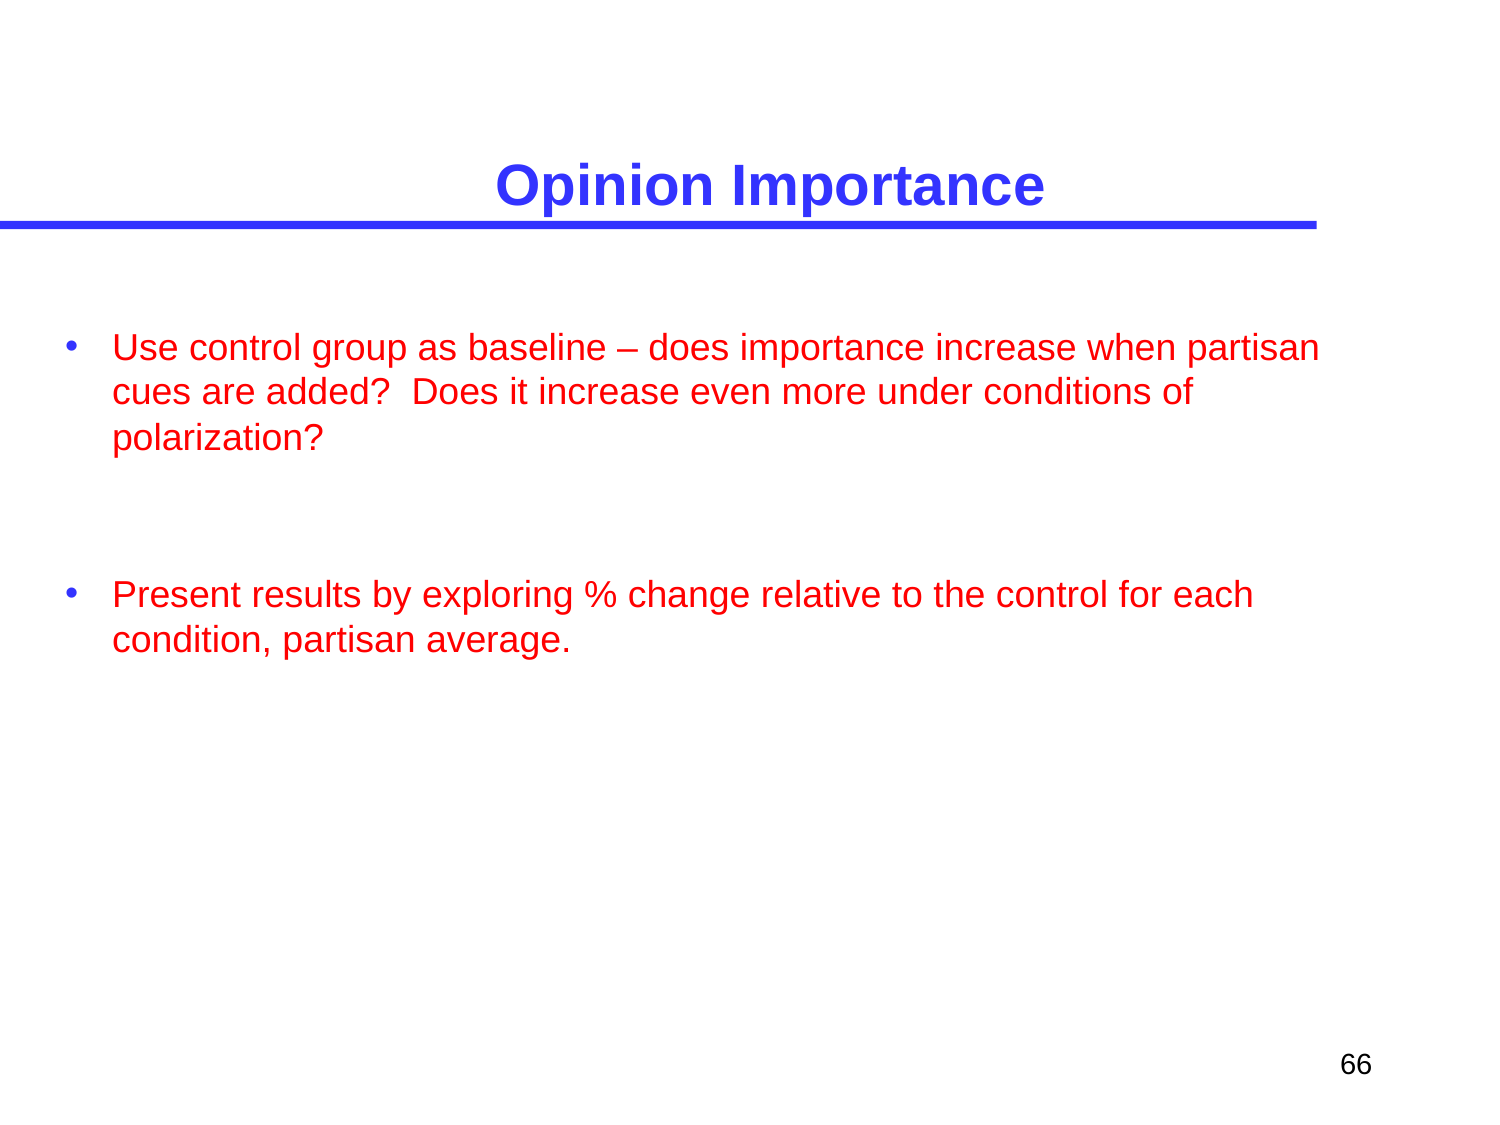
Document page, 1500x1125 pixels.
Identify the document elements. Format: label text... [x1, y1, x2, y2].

slide_number 66 [1074, 1024, 1388, 1101]
subtitle Use control group as baseline – does importance increase when partisan cues are added? Does it increase even more under conditions of polarization? Present results by exploring % change relative to the control for each condition, partisan average. [50, 262, 1400, 1025]
title Opinion Importance [75, 37, 1467, 225]
